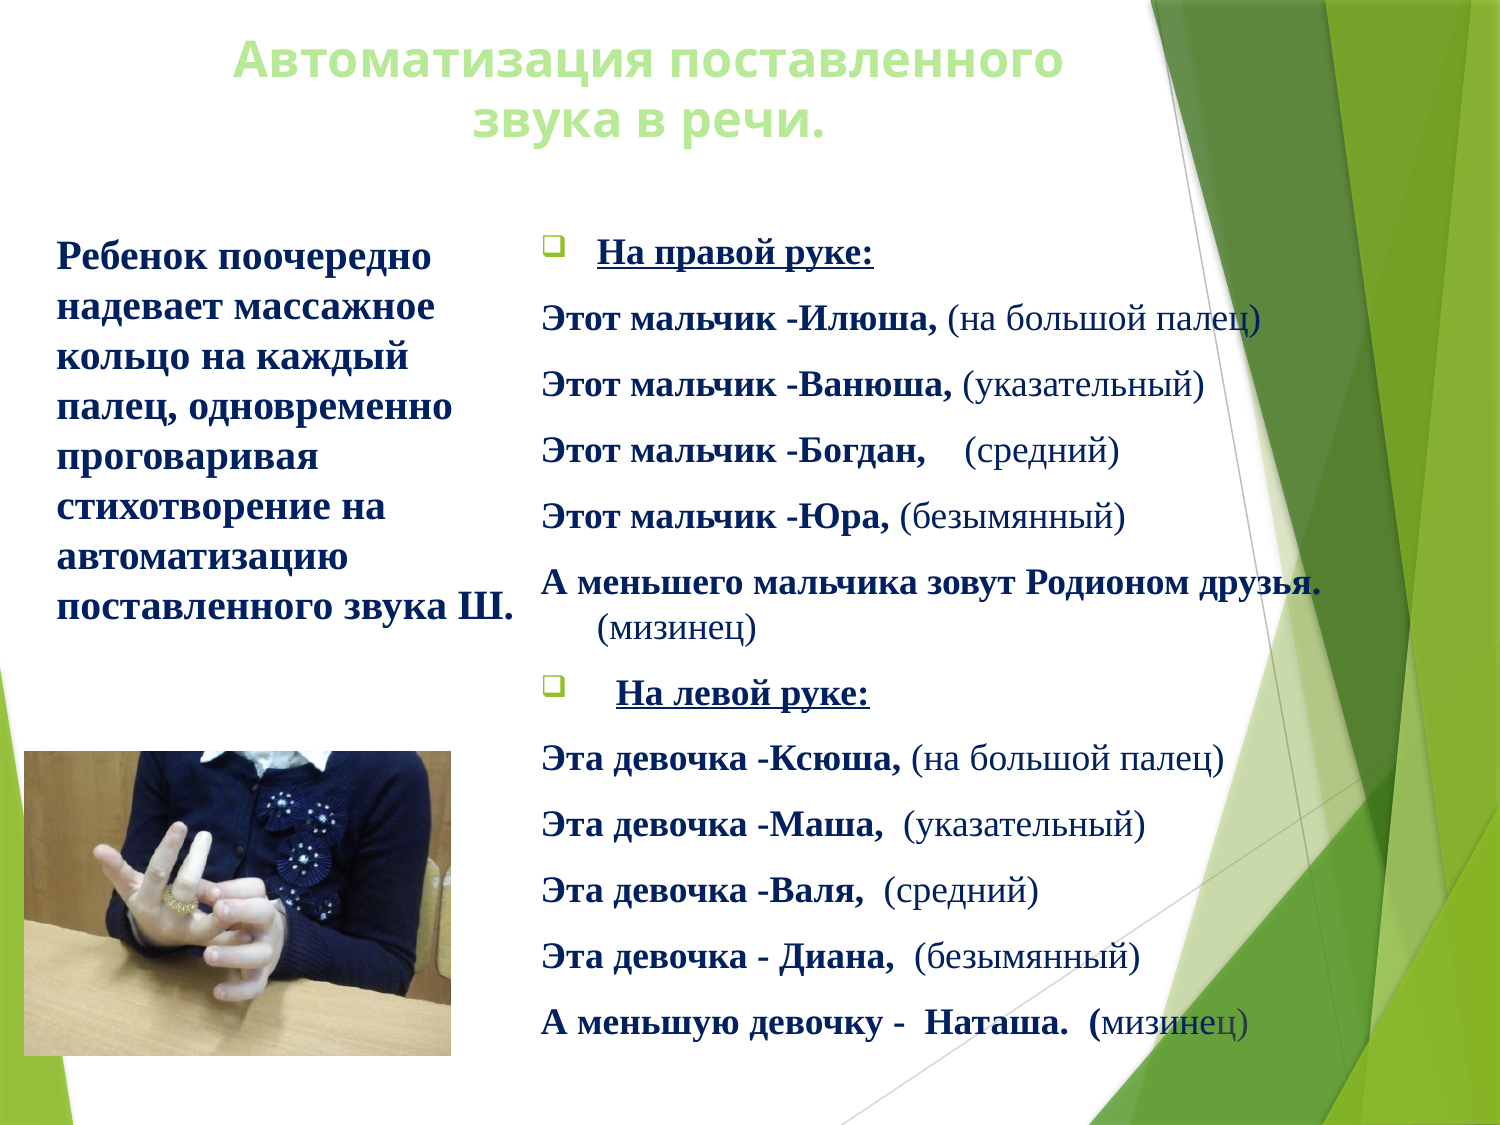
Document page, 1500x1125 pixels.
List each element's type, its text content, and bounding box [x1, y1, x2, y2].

list Ребенок поочередно надевает массажное кольцо на каждый палец, одновременно проговаривая стихотворение на автоматизацию поставленного звука Ш. [41, 219, 525, 846]
list На правой руке: Этот мальчик -Илюша, (на большой палец) Этот мальчик -Ванюша, (указательный) Этот мальчик -Богдан, (средний) Этот мальчик -Юра, (безымянный) А меньшего мальчика зовут Родионом друзья. (мизинец) На левой руке: Эта девочка -Ксюша, (на большой палец) Эта девочка -Маша, (указательный) Эта девочка -Валя, (средний) Эта девочка - Диана, (безымянный) А меньшую девочку - Наташа. (мизинец) [525, 219, 1500, 1047]
text_box [64, 338, 715, 383]
title Автоматизация поставленного звука в речи. [194, 19, 1105, 197]
picture [23, 750, 452, 1057]
